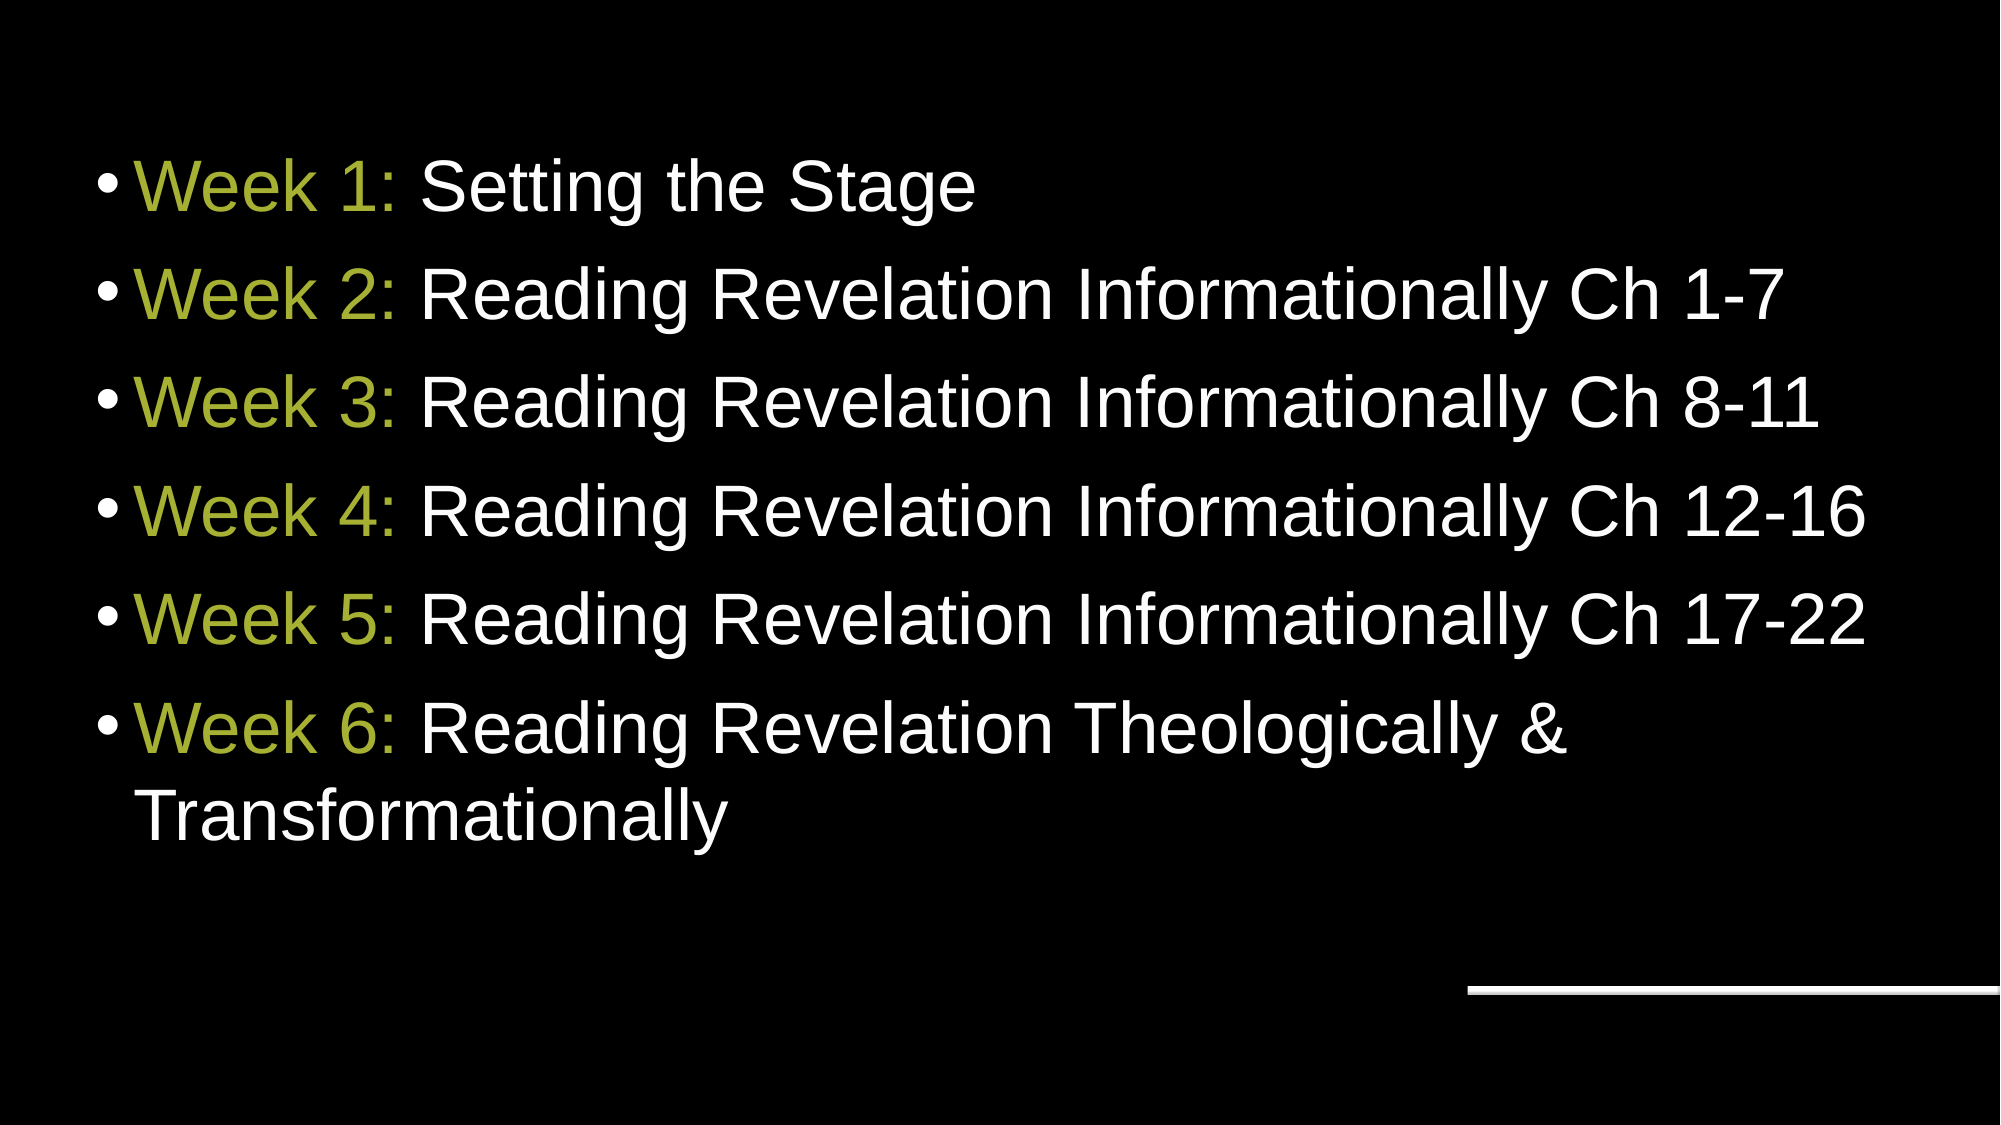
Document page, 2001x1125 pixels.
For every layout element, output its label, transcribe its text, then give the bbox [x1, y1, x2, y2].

list Week 1: Setting the Stage Week 2: Reading Revelation Informationally Ch 1-7 Week 3: Reading Revelation Informationally Ch 8-11 Week 4: Reading Revelation Informationally Ch 12-16 Week 5: Reading Revelation Informationally Ch 17-22 Week 6: Reading Revelation Theologically & Transformationally [80, 130, 1920, 987]
picture [1466, 986, 2000, 995]
